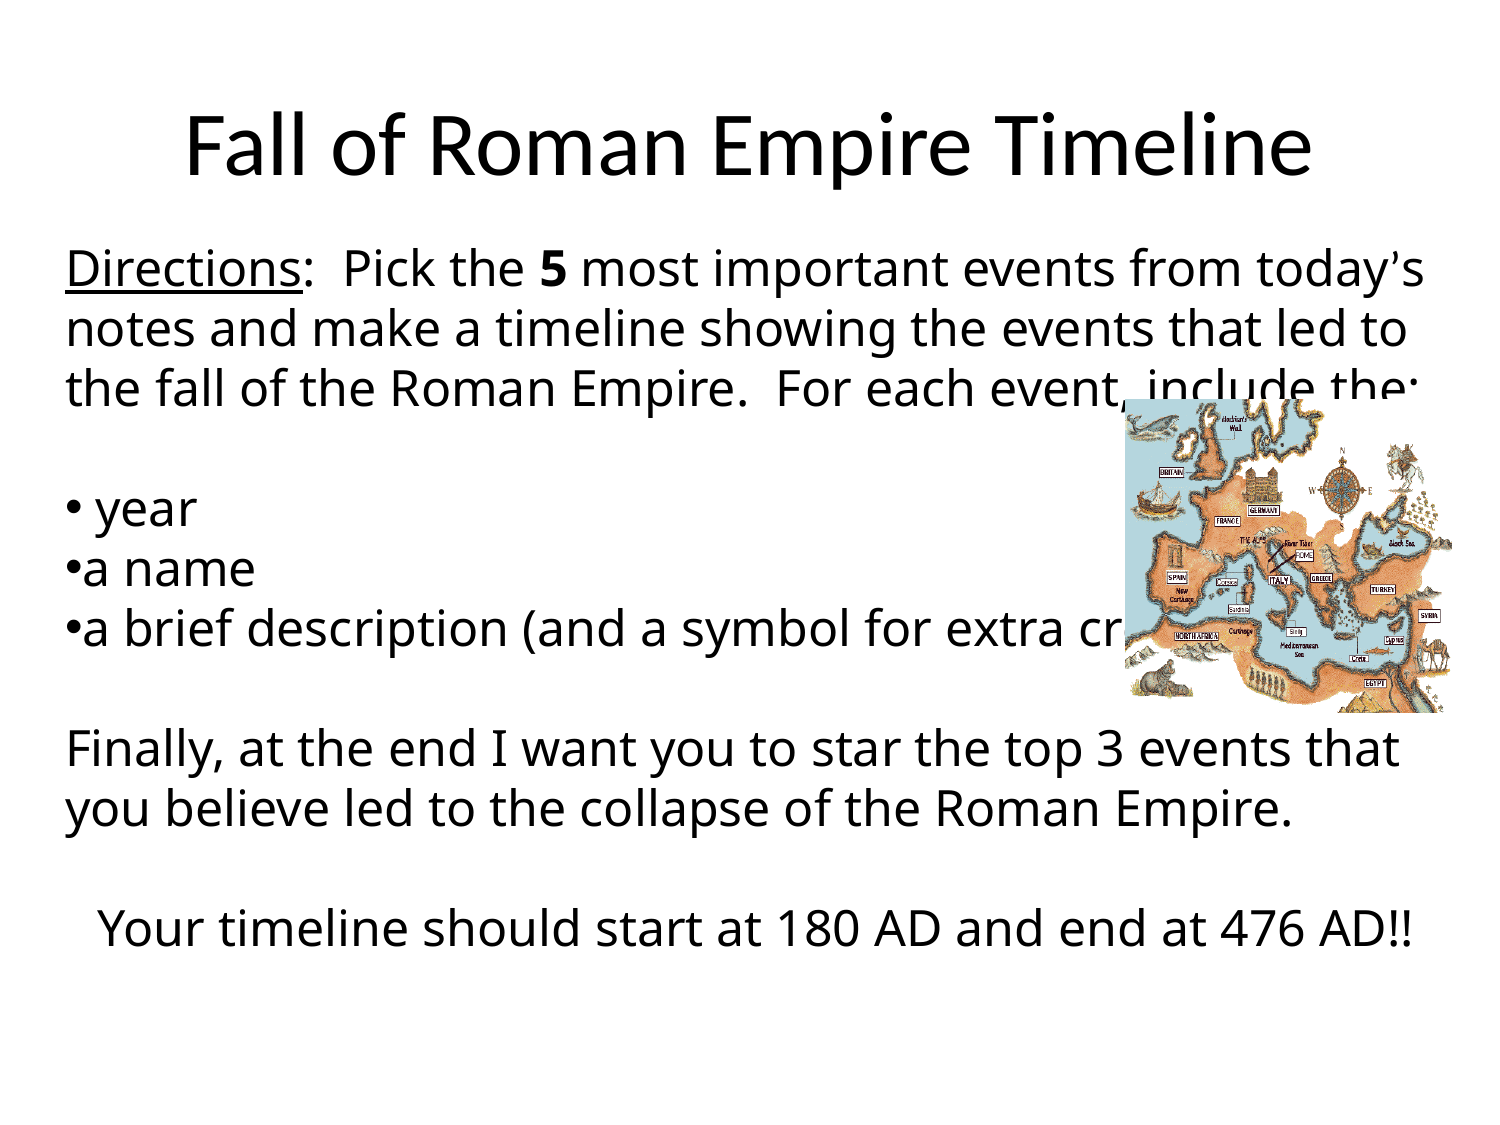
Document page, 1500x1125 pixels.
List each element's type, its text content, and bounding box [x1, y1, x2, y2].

text_box Directions: Pick the 5 most important events from today’s notes and make a timeline showing the events that led to the fall of the Roman Empire. For each event, include the: year a name a brief description (and a symbol for extra credit). Finally, at the end I want you to star the top 3 events that you believe led to the collapse of the Roman Empire. Your timeline should start at 180 AD and end at 476 AD!! [49, 228, 1463, 964]
picture [1124, 399, 1452, 713]
title Fall of Roman Empire Timeline [75, 45, 1425, 228]
